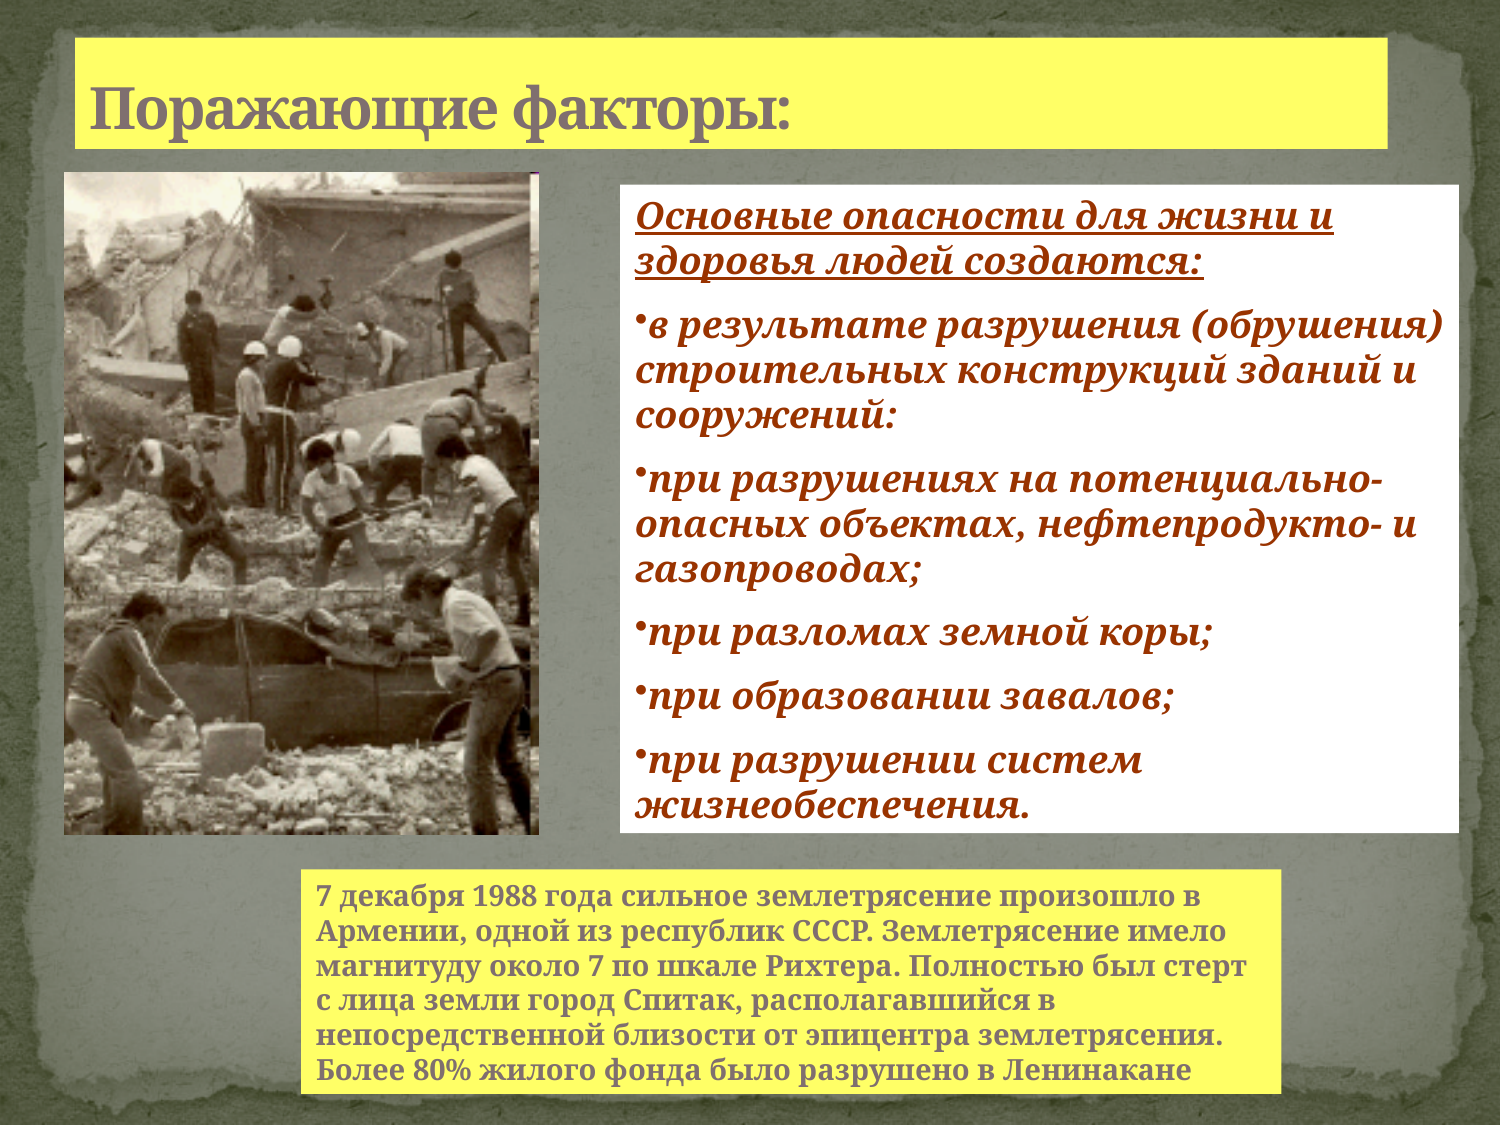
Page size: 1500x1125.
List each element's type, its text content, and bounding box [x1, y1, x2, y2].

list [67, 175, 537, 834]
title Поражающие факторы: [74, 37, 1388, 149]
text_box 7 декабря 1988 года сильное землетрясение произошло в Армении, одной из республик СССР. Землетрясение имело магнитуду около 7 по шкале Рихтера. Полностью был стерт с лица земли город Спитак, располагавшийся в непосредственной близости от эпицентра землетрясения. Более 80% жилого фонда было разрушено в Ленинакане [301, 869, 1282, 1094]
text_box Основные опасности для жизни и здоровья людей создаются: в результате разрушения (обрушения) строительных конструкций зданий и сооружений: при разрушениях на потенциально-опасных объектах, нефтепродукто- и газопроводах; при разломах земной коры; при образовании завалов; при разрушении систем жизнеобеспечения. [620, 184, 1459, 834]
